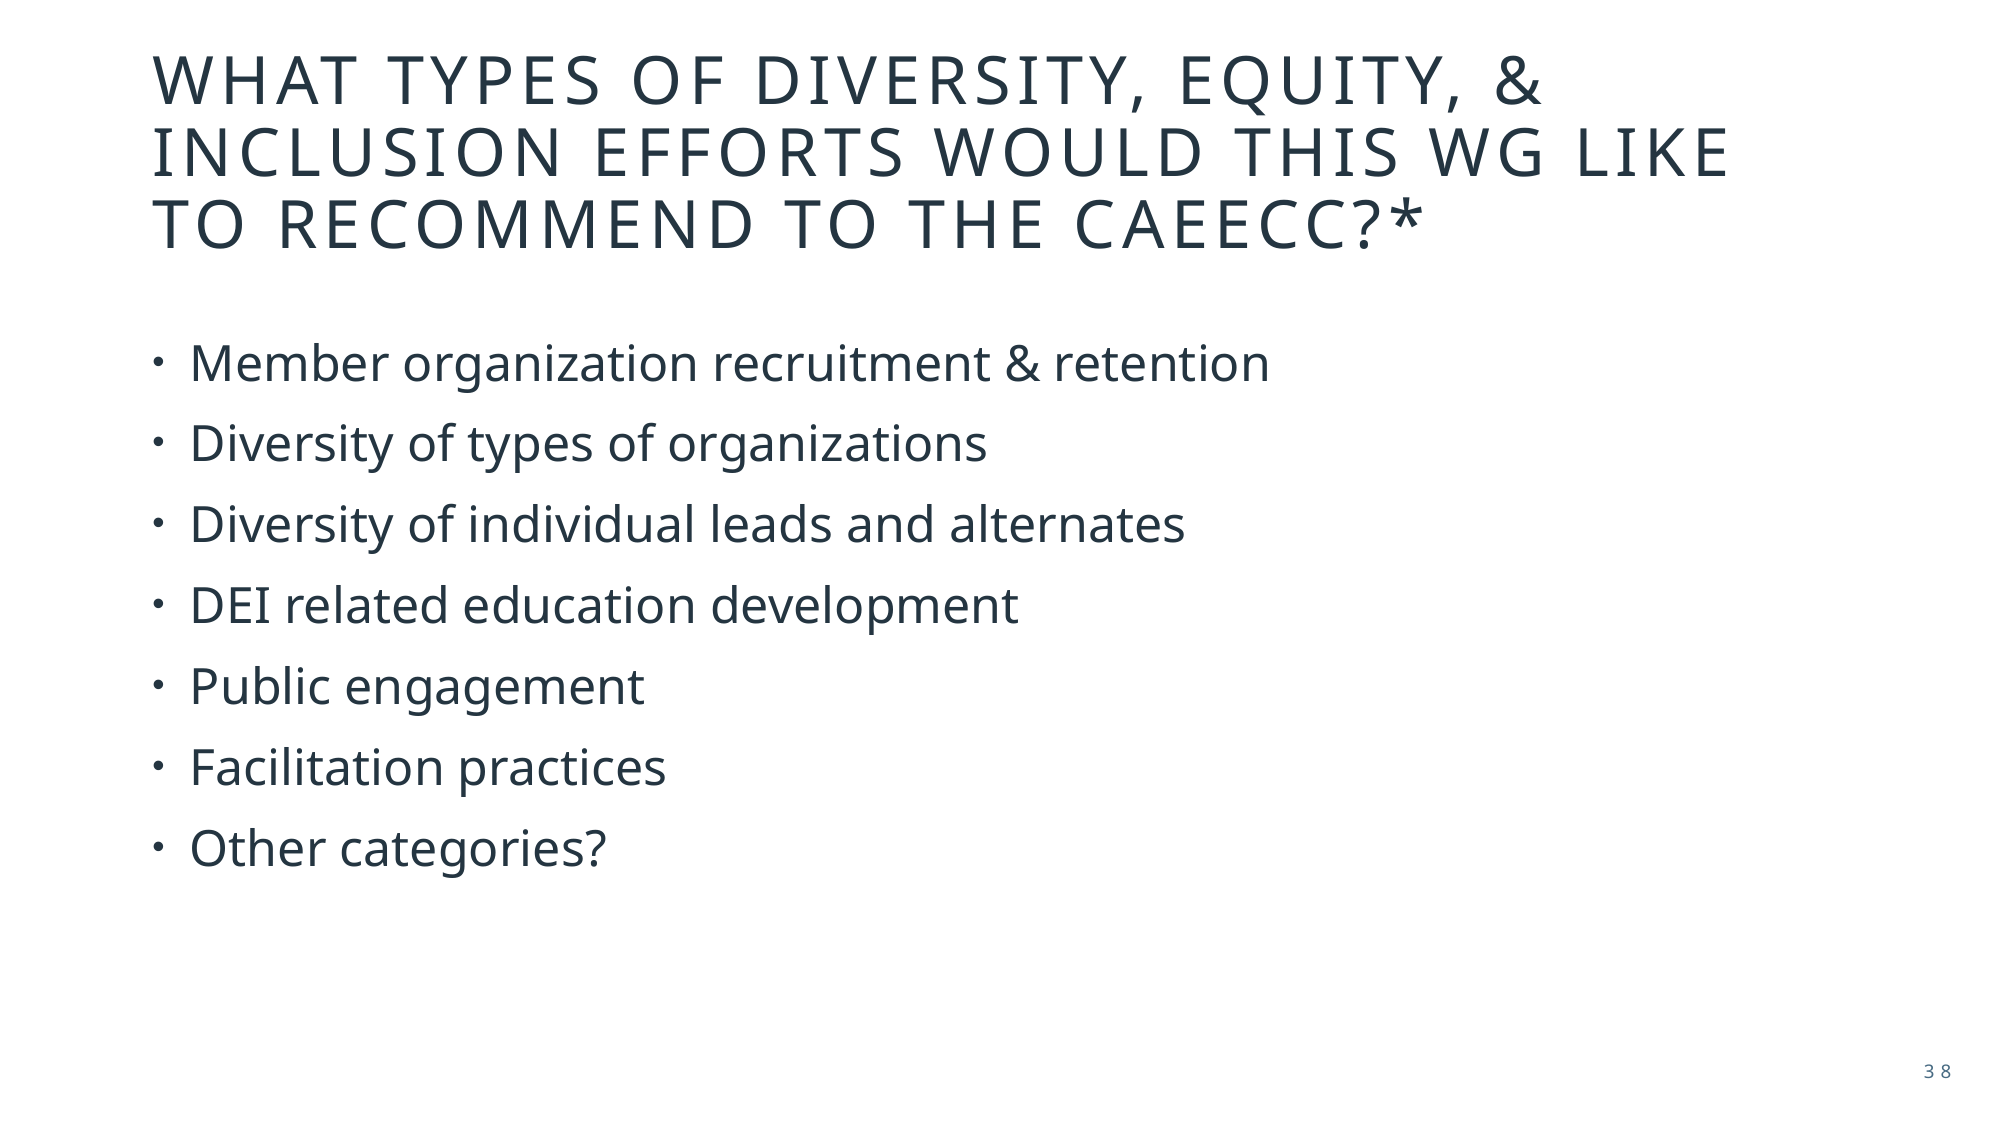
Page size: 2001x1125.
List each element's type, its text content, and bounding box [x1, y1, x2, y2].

title What types of Diversity, equity, & inclusion efforts would this WG like to recommend to the CAEECC?* [137, 64, 1863, 271]
list Member organization recruitment & retention Diversity of types of organizations Diversity of individual leads and alternates DEI related education development Public engagement Facilitation practices Other categories? [137, 323, 1863, 990]
slide_number 38 [1823, 1042, 1967, 1103]
